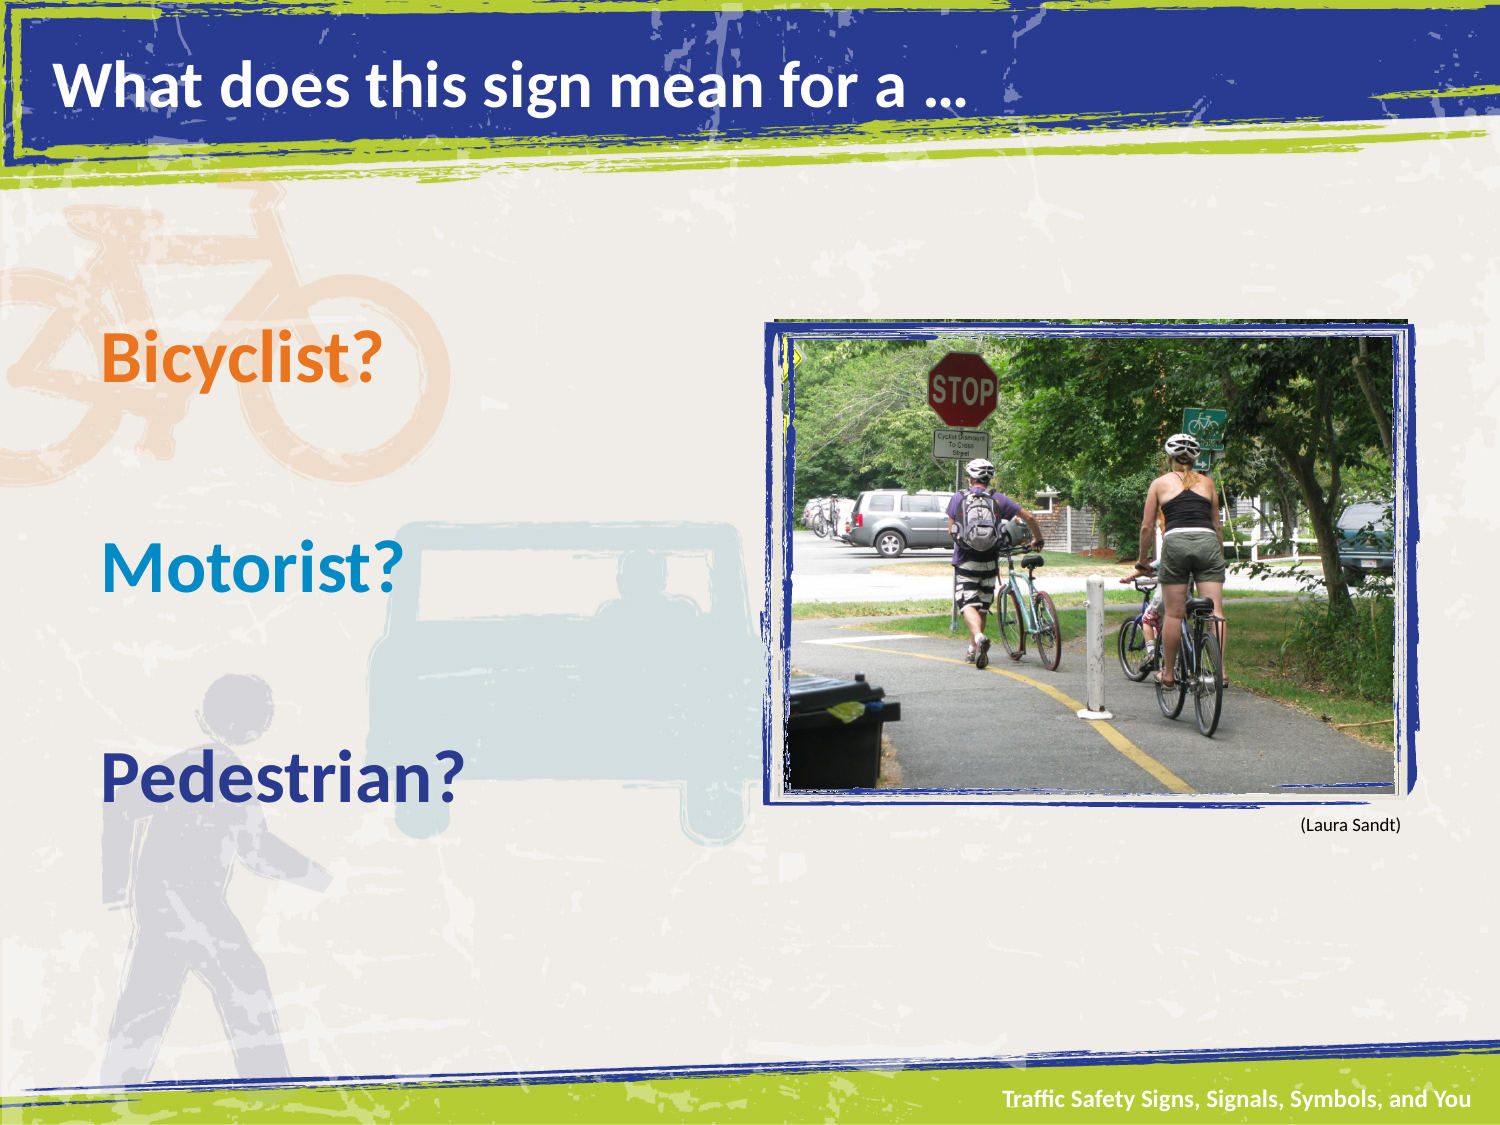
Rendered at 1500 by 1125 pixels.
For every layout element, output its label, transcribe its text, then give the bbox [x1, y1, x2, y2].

picture [0, 0, 1500, 1125]
title What does this sign mean for a … [37, 24, 1388, 138]
list Bicyclist? Motorist? Pedestrian? [85, 187, 674, 938]
text_box (Laura Sandt) [777, 819, 1417, 843]
